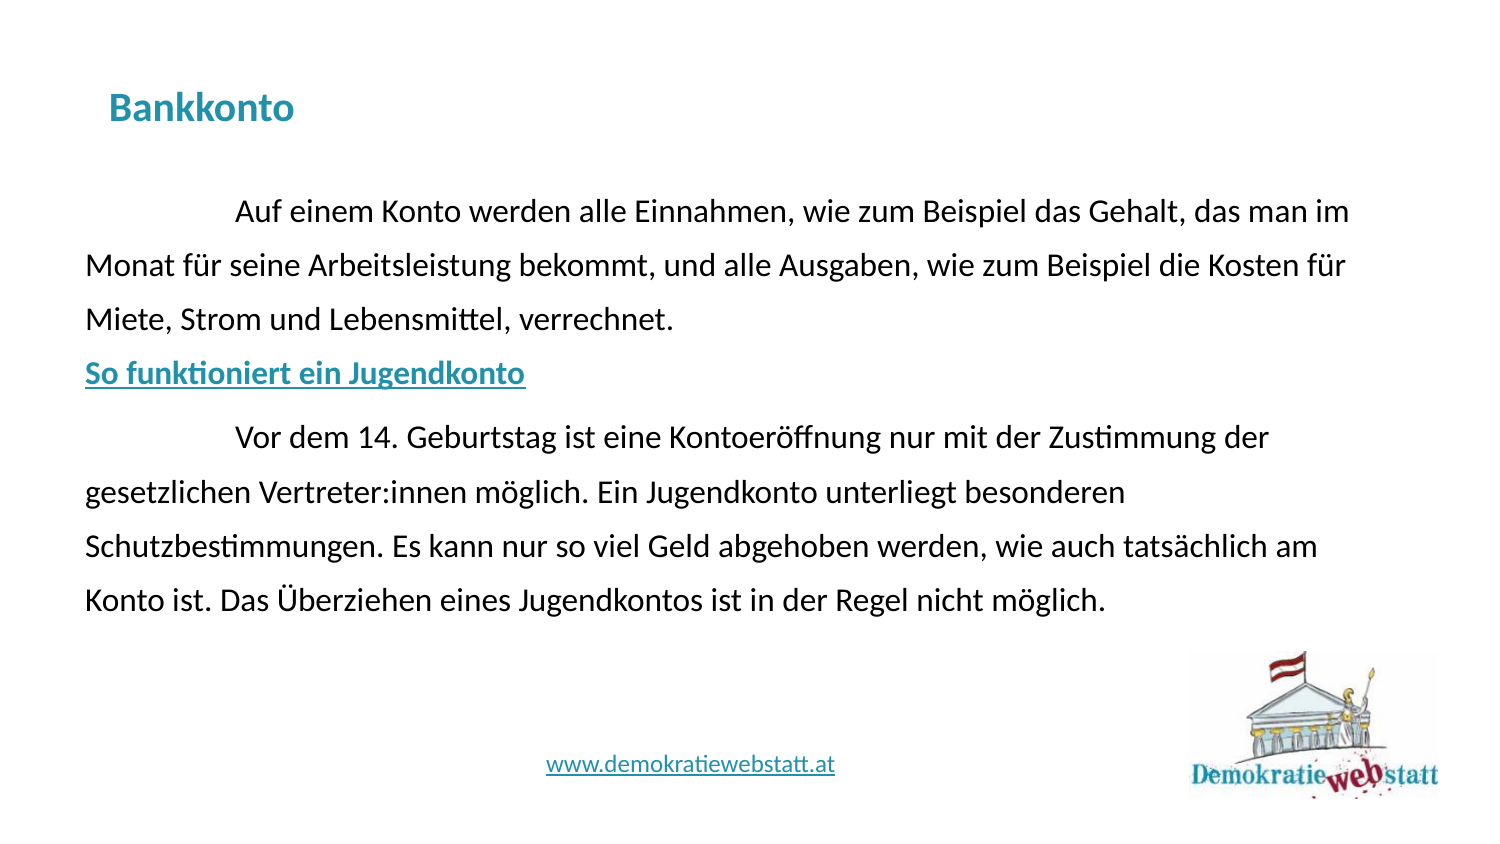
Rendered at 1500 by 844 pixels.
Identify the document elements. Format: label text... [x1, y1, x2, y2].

text_box www.demokratiewebstatt.at [531, 740, 851, 785]
picture [1188, 651, 1438, 799]
title Bankkonto [108, 79, 1278, 174]
list Auf einem Konto werden alle Einnahmen, wie zum Beispiel das Gehalt, das man im Monat für seine Arbeitsleistung bekommt, und alle Ausgaben, wie zum Beispiel die Kosten für Miete, Strom und Lebensmittel, verrechnet. So funktioniert ein Jugendkonto Vor dem 14. Geburtstag ist eine Kontoeröffnung nur mit der Zustimmung der gesetzlichen Vertreter:innen möglich. Ein Jugendkonto unterliegt besonderen Schutzbestimmungen. Es kann nur so viel Geld abgehoben werden, wie auch tatsächlich am Konto ist. Das Überziehen eines Jugendkontos ist in der Regel nicht möglich. [85, 174, 1373, 659]
